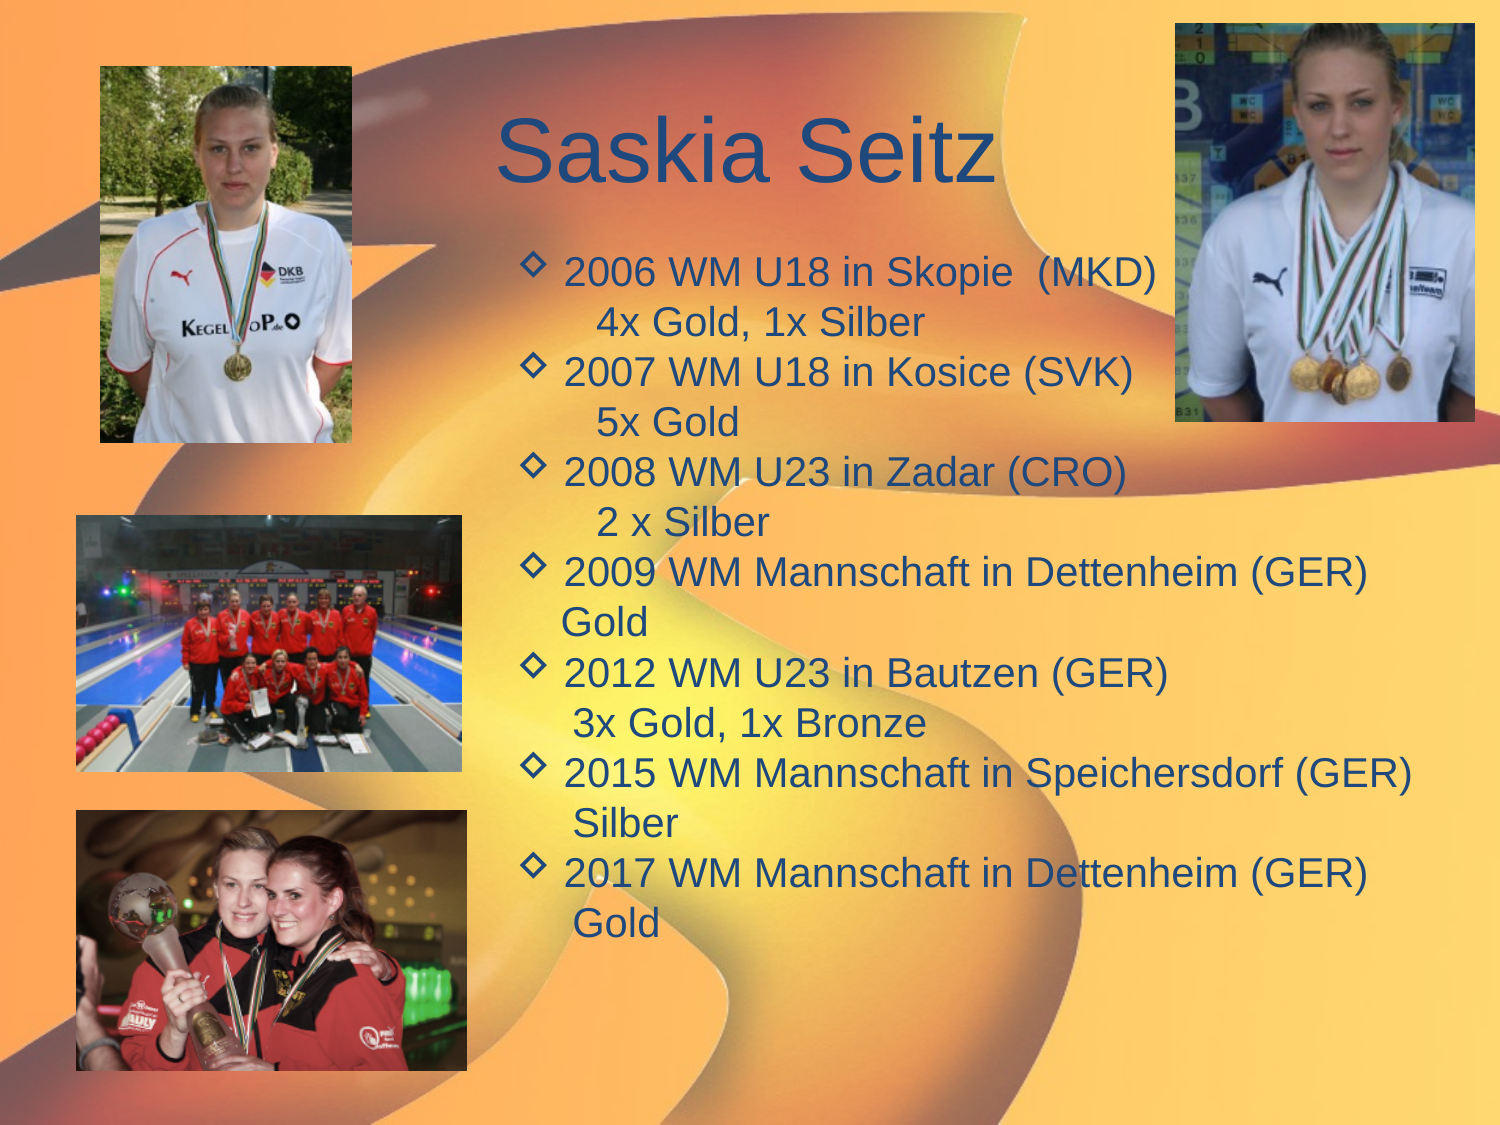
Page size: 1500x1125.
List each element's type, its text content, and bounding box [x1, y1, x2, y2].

text_box 2006 WM U18 in Skopie (MKD) 4x Gold, 1x Silber 2007 WM U18 in Kosice (SVK) 5x Gold 2008 WM U23 in Zadar (CRO) 2 x Silber 2009 WM Mannschaft in Dettenheim (GER) Gold 2012 WM U23 in Bautzen (GER) 3x Gold, 1x Bronze 2015 WM Mannschaft in Speichersdorf (GER) Silber 2017 WM Mannschaft in Dettenheim (GER) Gold [499, 237, 1463, 1125]
picture [100, 66, 352, 443]
picture [76, 810, 467, 1071]
text_box Saskia Seitz [49, 37, 1170, 255]
picture [76, 514, 462, 772]
picture [1175, 23, 1475, 423]
